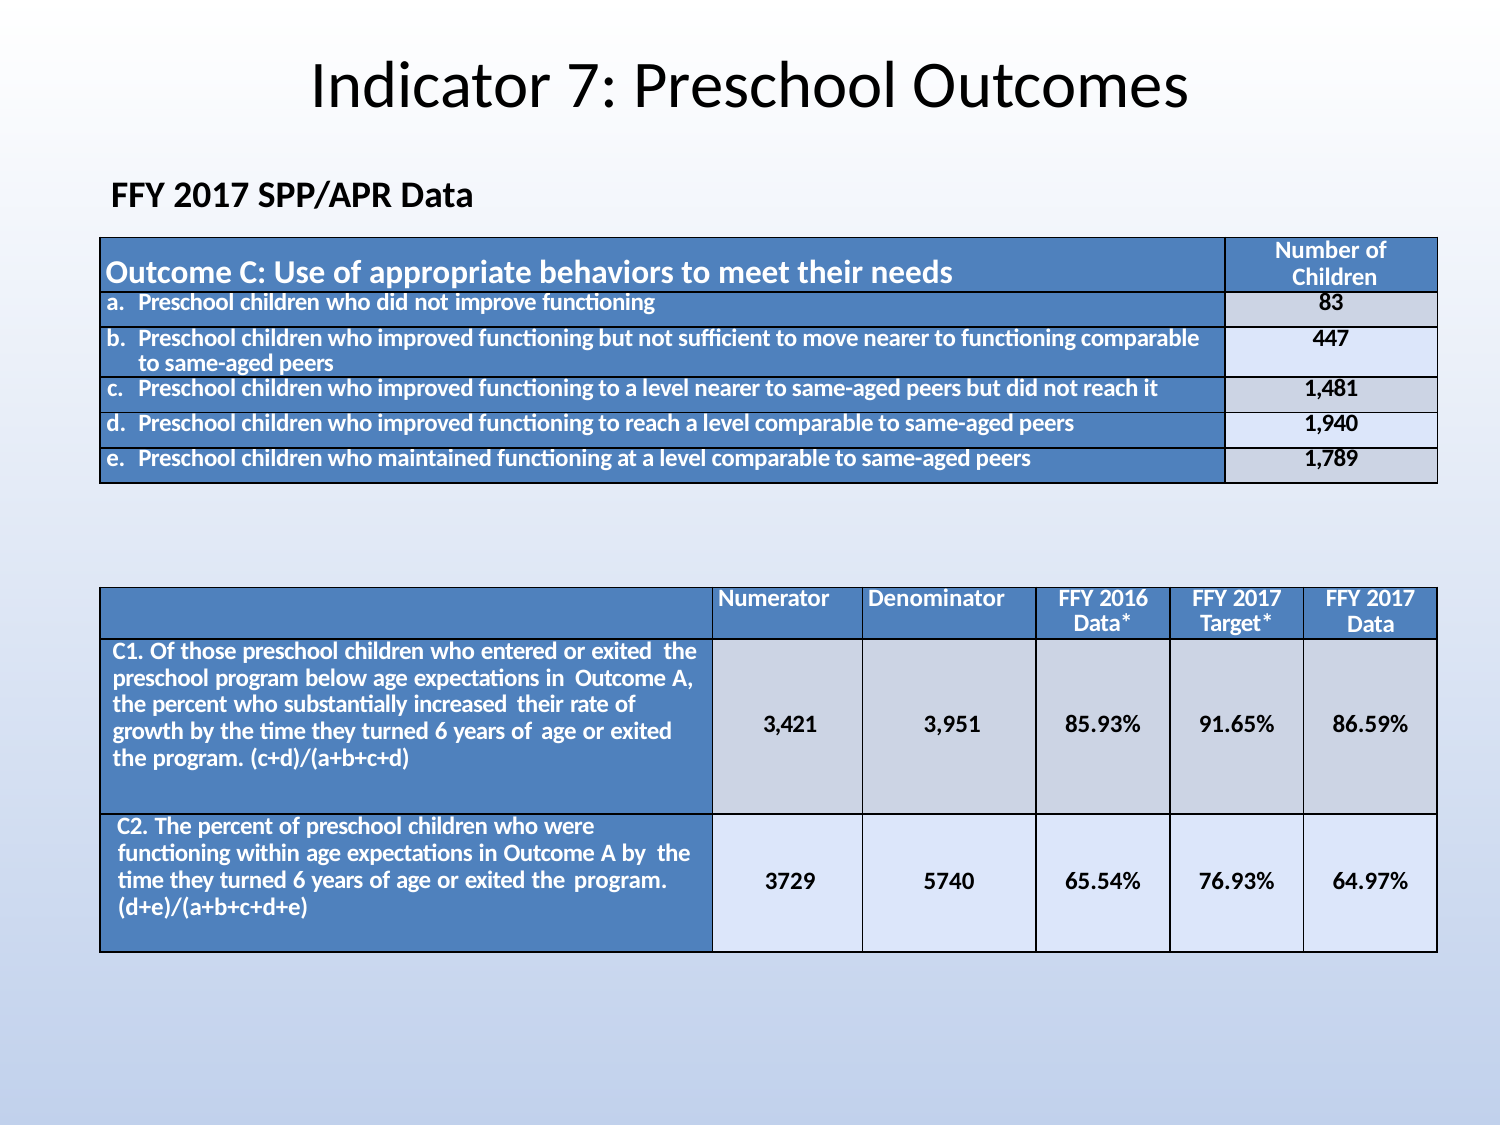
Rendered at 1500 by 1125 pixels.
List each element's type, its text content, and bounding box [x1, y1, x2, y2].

title Indicator 7: Preschool Outcomes [75, 24, 1425, 138]
table_cell 91.65% [1171, 640, 1303, 813]
table_cell 3729 [713, 815, 862, 951]
table_cell b. Preschool children who improved functioning but not sufficient to move nearer to functioning comparable to same-aged peers [101, 328, 1224, 376]
table_cell 76.93% [1171, 815, 1303, 951]
table_cell c. Preschool children who improved functioning to a level nearer to same-aged peers but did not reach it [101, 378, 1224, 412]
table_header FFY 2017 Target* [1171, 588, 1303, 638]
table_cell 85.93% [1037, 640, 1169, 813]
text_box FFY 2017 SPP/APR Data [96, 162, 490, 223]
table_cell 447 [1226, 328, 1437, 376]
table_header Denominator [863, 588, 1035, 638]
table_cell 64.97% [1304, 815, 1436, 951]
table_cell 5740 [863, 815, 1035, 951]
table_header Numerator [713, 588, 862, 638]
table_cell 1,789 [1226, 449, 1437, 482]
table_cell d. Preschool children who improved functioning to reach a level comparable to same-aged peers [101, 413, 1224, 447]
table_cell 3,951 [863, 640, 1035, 813]
table_cell 86.59% [1304, 640, 1436, 813]
table_cell a. Preschool children who did not improve functioning [101, 293, 1224, 326]
table_cell C1. Of those preschool children who entered or exited the preschool program below age expectations in Outcome A, the percent who substantially increased their rate of growth by the time they turned 6 years of age or exited the program. (c+d)/(a+b+c+d) [101, 640, 712, 813]
table_cell 65.54% [1037, 815, 1169, 951]
table_header FFY 2017 Data [1304, 588, 1436, 638]
table_cell e. Preschool children who maintained functioning at a level comparable to same-aged peers [101, 449, 1224, 482]
table_cell 83 [1226, 293, 1437, 326]
table_cell 1,940 [1226, 413, 1437, 447]
table_cell 1,481 [1226, 378, 1437, 412]
table_header Outcome C: Use of appropriate behaviors to meet their needs [101, 238, 1224, 291]
table_cell C2. The percent of preschool children who were functioning within age expectations in Outcome A by the time they turned 6 years of age or exited the program. (d+e)/(a+b+c+d+e) [101, 815, 712, 951]
table_header [101, 588, 712, 638]
table_cell 3,421 [713, 640, 862, 813]
table_header FFY 2016 Data* [1037, 588, 1169, 638]
table_header Number of Children [1226, 238, 1437, 291]
